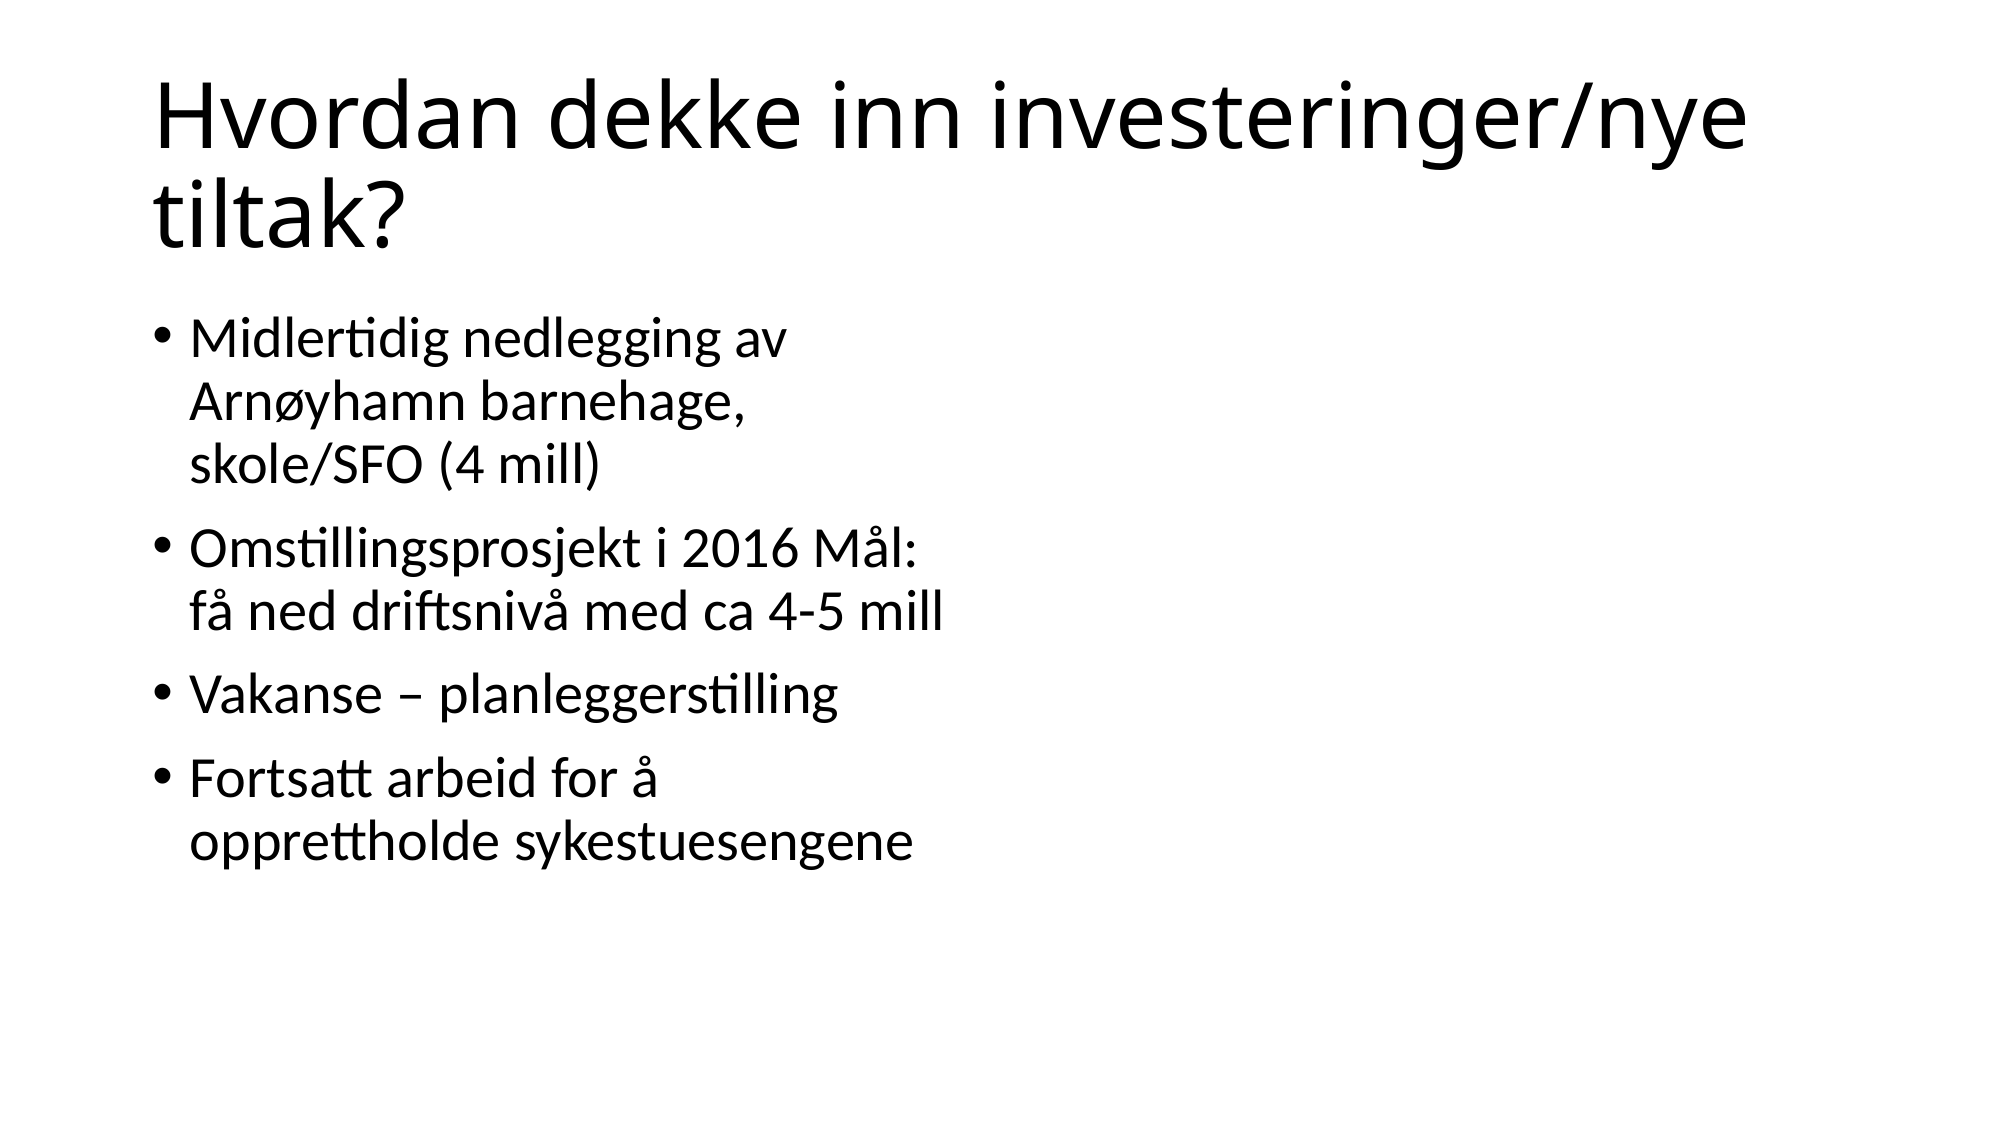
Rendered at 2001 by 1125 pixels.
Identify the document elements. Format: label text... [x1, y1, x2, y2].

list Midlertidig nedlegging av Arnøyhamn barnehage, skole/SFO (4 mill) Omstillingsprosjekt i 2016 Mål: få ned driftsnivå med ca 4-5 mill Vakanse – planleggerstilling Fortsatt arbeid for å opprettholde sykestuesengene [137, 299, 988, 1014]
title Hvordan dekke inn investeringer/nye tiltak? [137, 59, 1863, 278]
